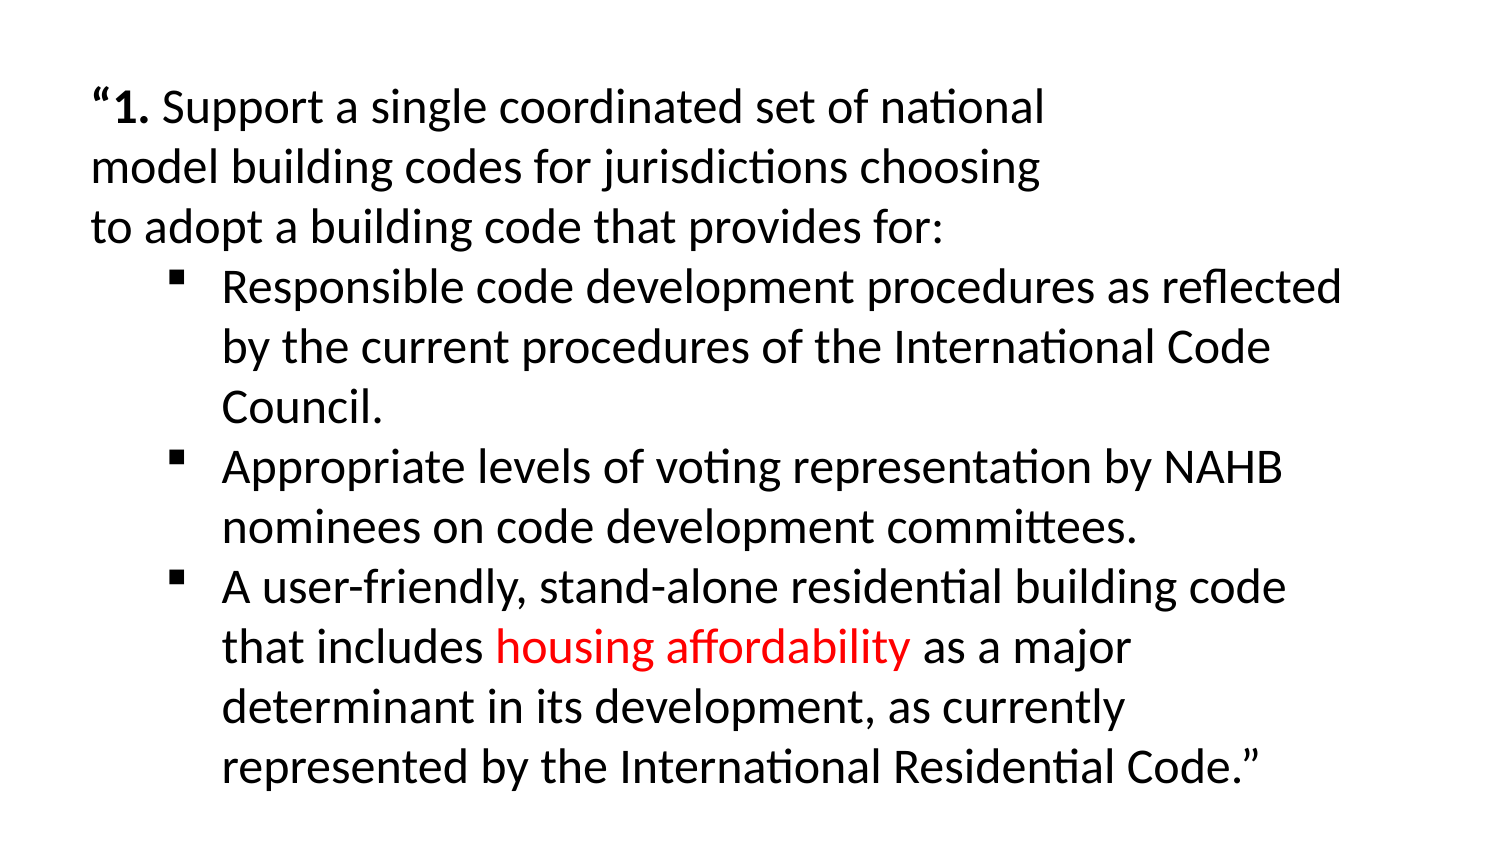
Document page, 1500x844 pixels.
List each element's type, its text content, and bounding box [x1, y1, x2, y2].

text_box “1. Support a single coordinated set of national model building codes for jurisdictions choosing to adopt a building code that provides for: Responsible code development procedures as reflected by the current procedures of the International Code Council. Appropriate levels of voting representation by NAHB nominees on code development committees. A user-friendly, stand-alone residential building code that includes housing affordability as a major determinant in its development, as currently represented by the International Residential Code.” [75, 66, 1370, 802]
